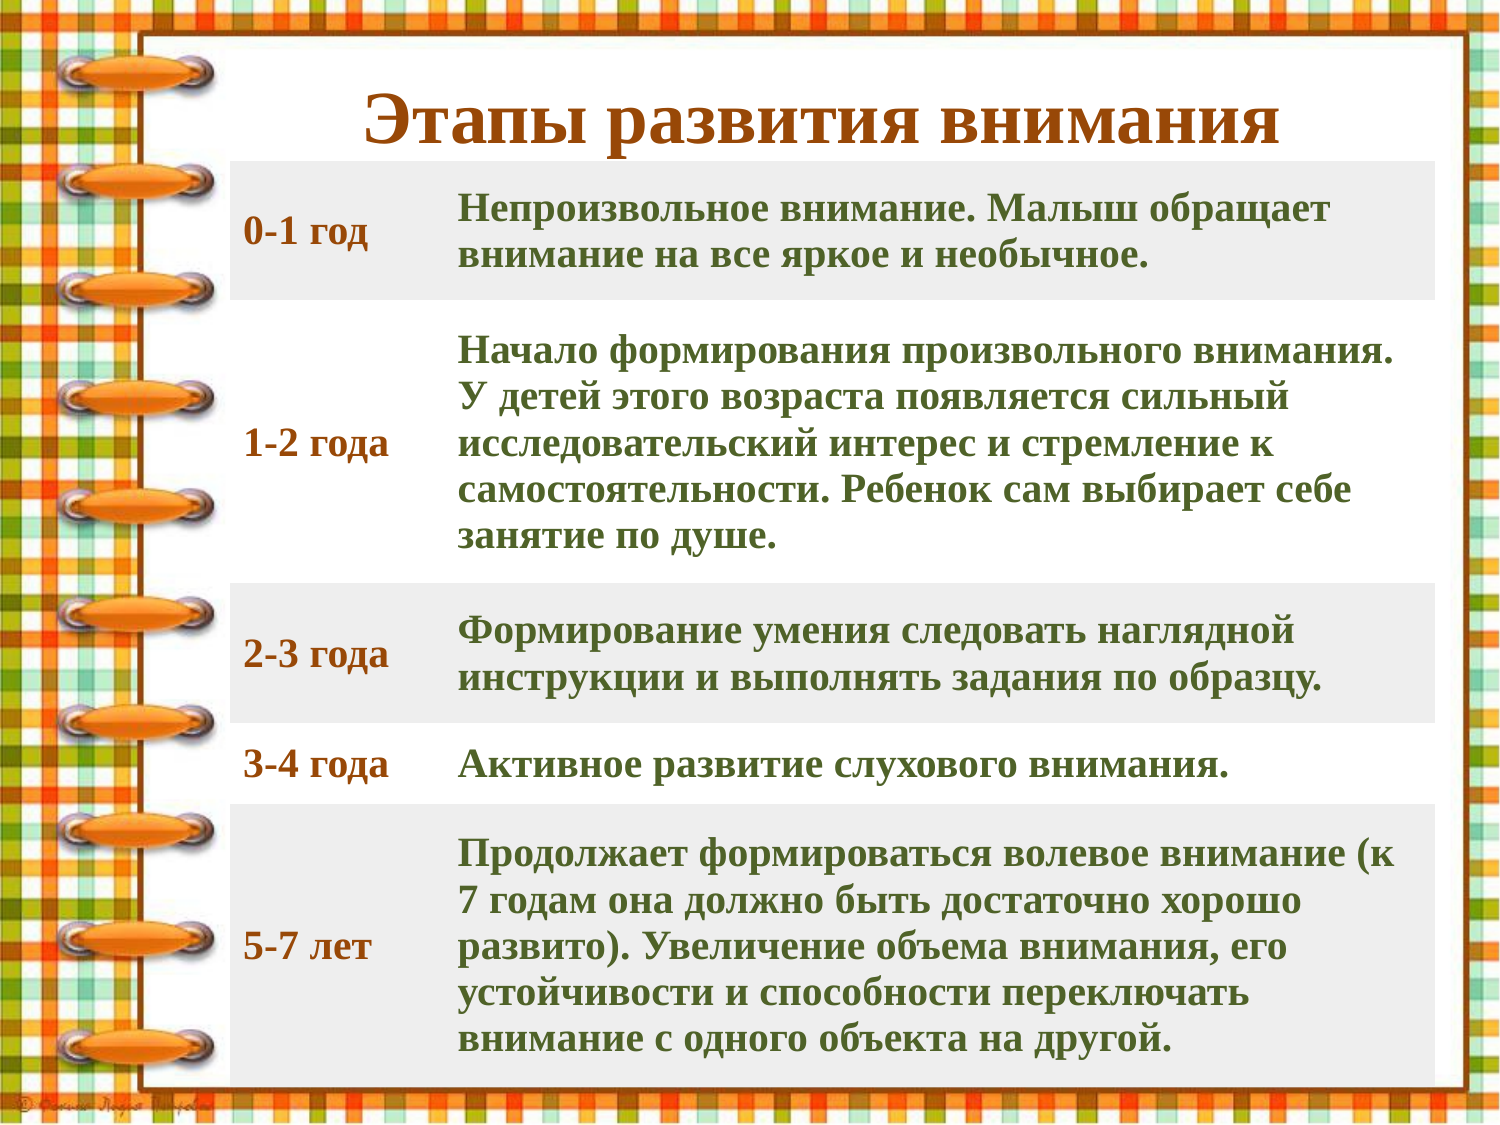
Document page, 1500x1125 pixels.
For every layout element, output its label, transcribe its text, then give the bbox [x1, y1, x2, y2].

title Этапы развития внимания [218, 30, 1425, 197]
table_cell 5-7 лет [230, 804, 445, 1087]
table_header Непроизвольное внимание. Малыш обращает внимание на все яркое и необычное. [445, 161, 1435, 300]
table_cell 1-2 года [230, 300, 445, 583]
table_cell 2-3 года [230, 583, 445, 723]
picture [0, 0, 1500, 1125]
table_cell Формирование умения следовать наглядной инструкции и выполнять задания по образцу. [445, 583, 1435, 723]
table_cell Начало формирования произвольного внимания. У детей этого возраста появляется сильный исследовательский интерес и стремление к самостоятельности. Ребенок сам выбирает себе занятие по душе. [445, 300, 1435, 583]
table_cell 3-4 года [230, 723, 445, 804]
table_header 0-1 год [230, 161, 445, 300]
table_cell Продолжает формироваться волевое внимание (к 7 годам она должно быть достаточно хорошо развито). Увеличение объема внимания, его устойчивости и способности переключать внимание с одного объекта на другой. [445, 804, 1435, 1087]
table_cell Активное развитие слухового внимания. [445, 723, 1435, 804]
